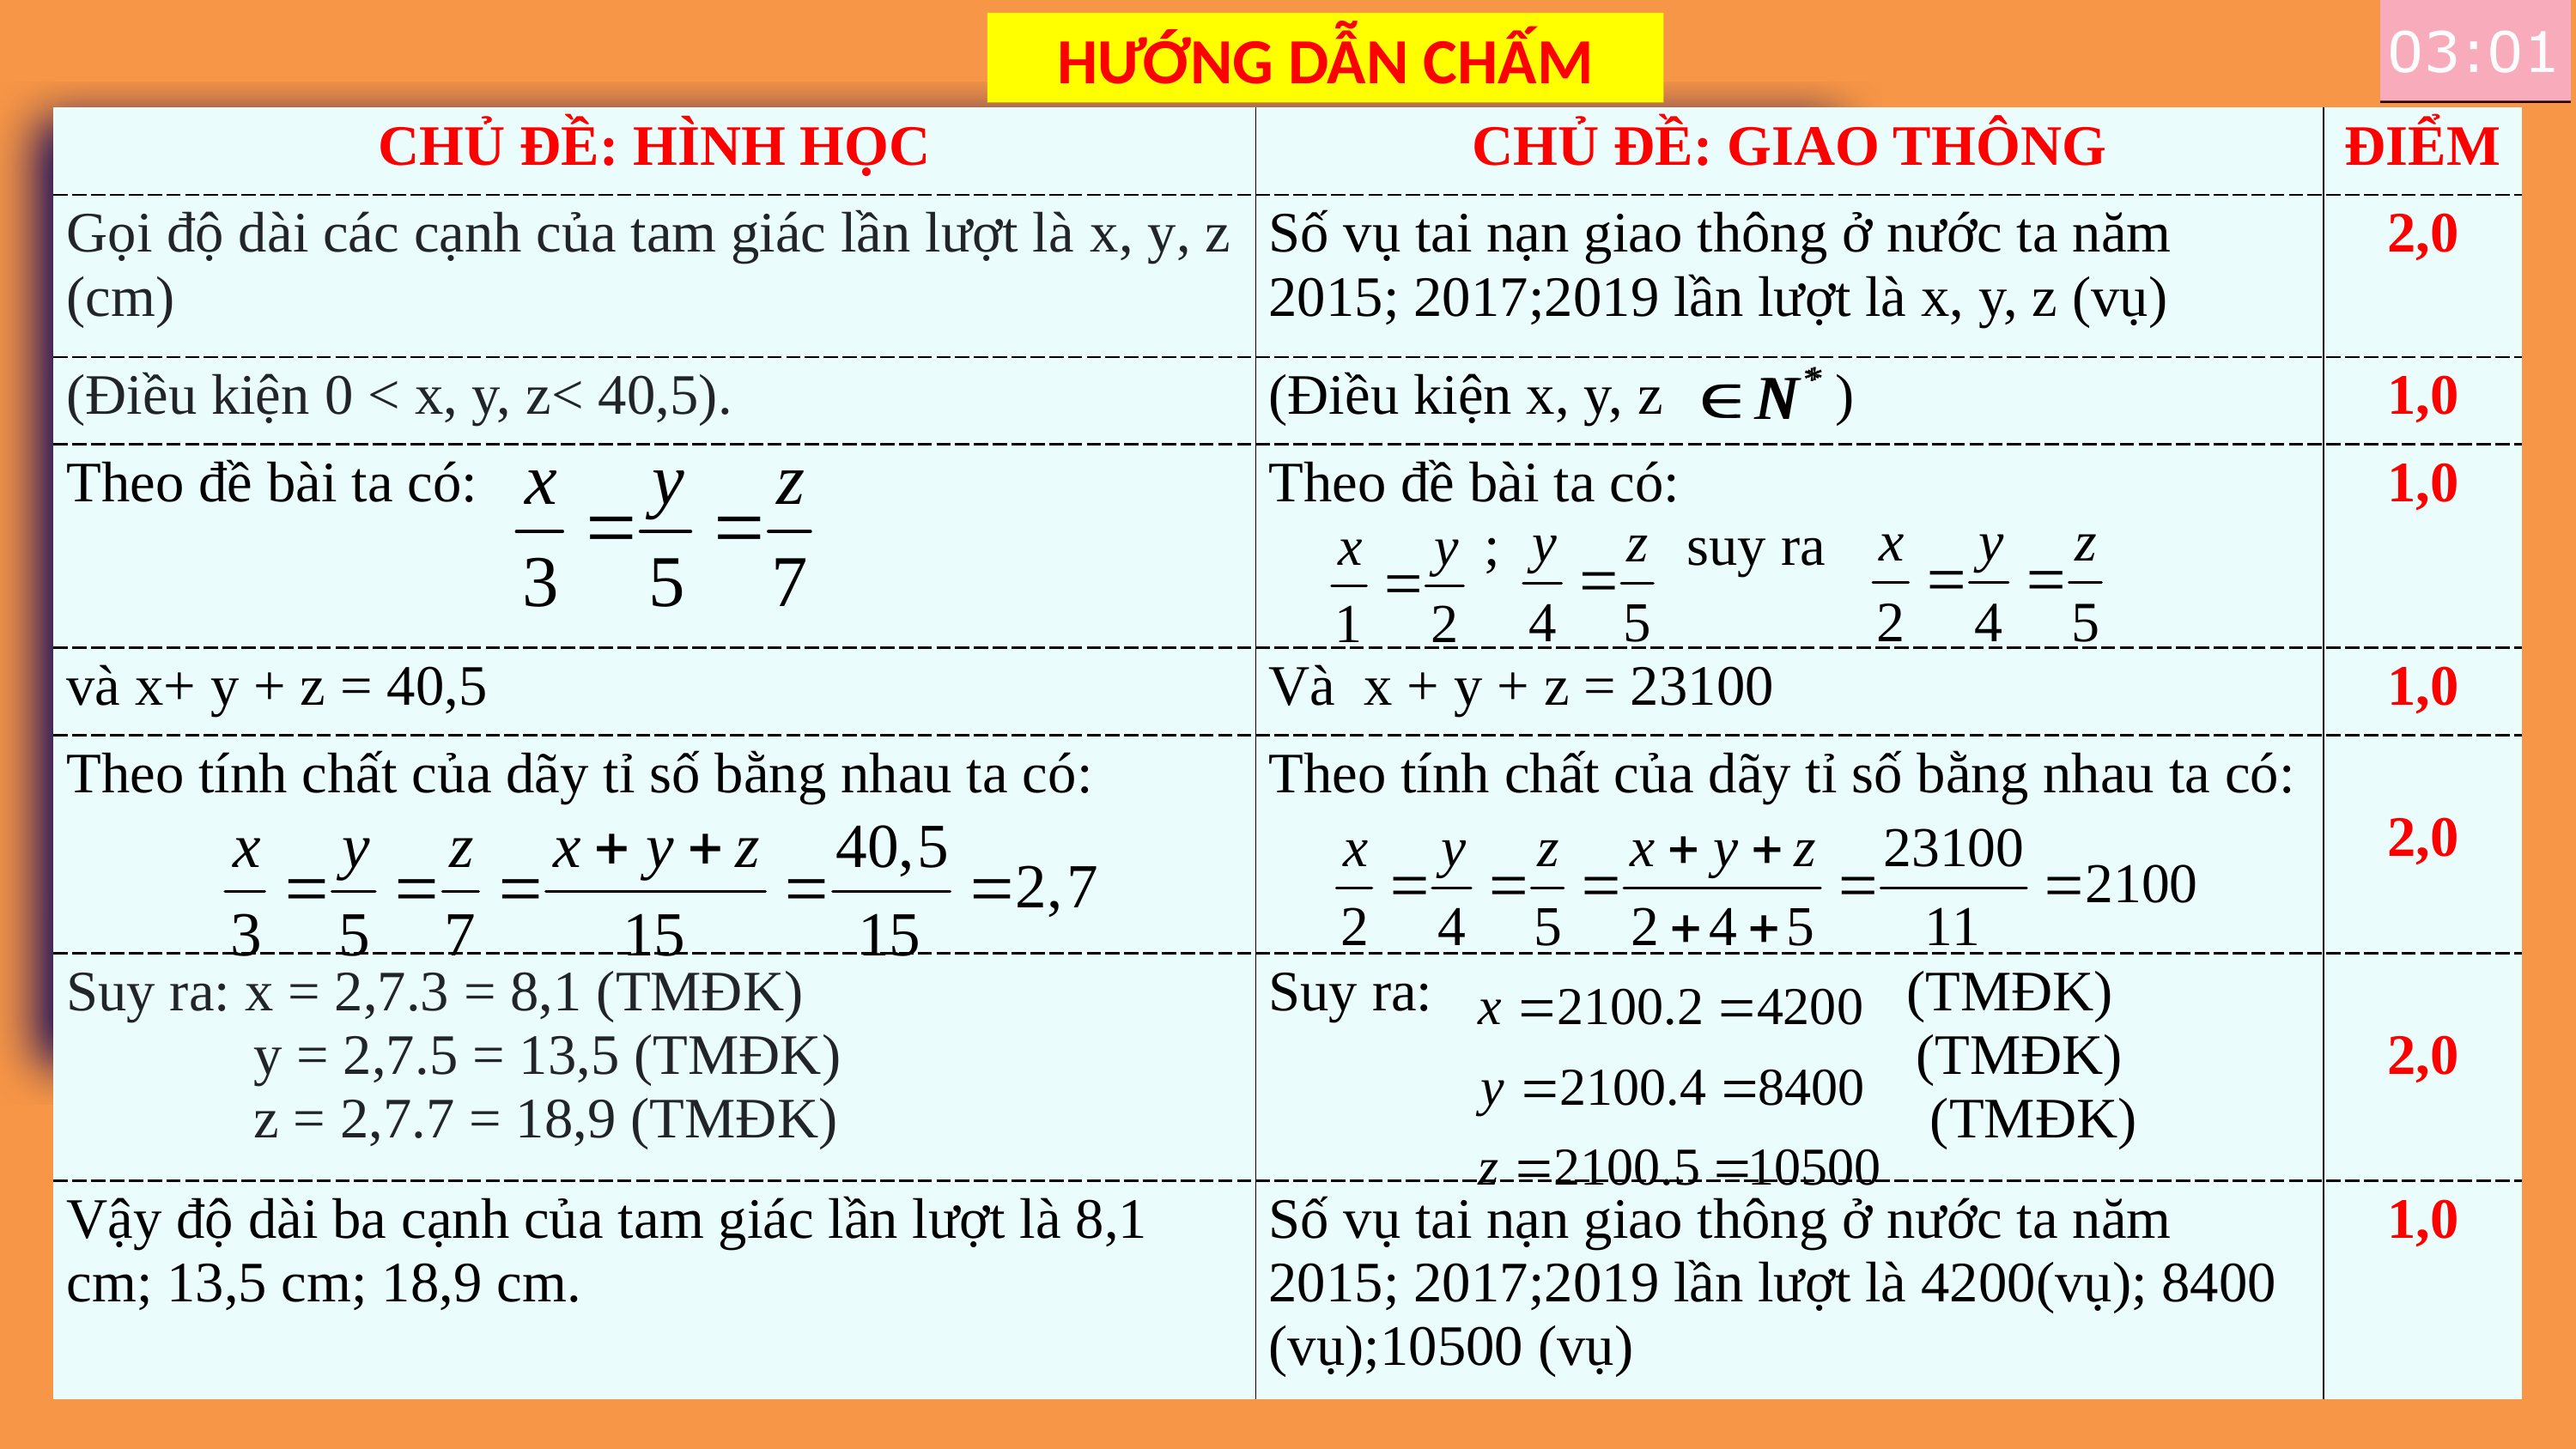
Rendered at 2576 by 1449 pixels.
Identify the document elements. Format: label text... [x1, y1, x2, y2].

table_cell Gọi độ dài các cạnh của tam giác lần lượt là x, y, z (cm) [53, 195, 1255, 357]
table_cell Theo tính chất của dãy tỉ số bằng nhau ta có: [1256, 735, 2323, 954]
table_cell Theo đề bài ta có: [53, 445, 1255, 648]
table_cell 1,0 [2324, 648, 2522, 735]
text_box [2379, 0, 2572, 104]
table_cell 2,0 [2324, 735, 2522, 954]
table_cell 1,0 [2324, 445, 2522, 648]
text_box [1327, 812, 2206, 959]
table_cell (Điều kiện x, y, z ) [1832, 357, 2323, 445]
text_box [1698, 351, 1834, 435]
text_box HƯỚNG DẪN CHẤM [987, 12, 1664, 103]
table_header CHỦ ĐỀ: HÌNH HỌC [53, 107, 1255, 195]
table_cell 1,0 [2324, 1181, 2522, 1399]
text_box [1467, 975, 1890, 1198]
table_cell Theo đề bài ta có: ; suy ra [1256, 445, 2323, 648]
table_cell Số vụ tai nạn giao thông ở nước ta năm 2015; 2017;2019 lần lượt là 4200(vụ); 8400 (vụ);10500 (vụ) [1256, 1181, 2323, 1399]
table_cell Suy ra: x = 2,7.3 = 8,1 (TMĐK) y = 2,7.5 = 13,5 (TMĐK) z = 2,7.7 = 18,9 (TMĐK) [53, 954, 1255, 1181]
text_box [214, 807, 1106, 971]
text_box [504, 434, 827, 623]
table_cell Suy ra: (TMĐK) (TMĐK) (TMĐK) [1256, 954, 2323, 1181]
table_cell Theo tính chất của dãy tỉ số bằng nhau ta có: [53, 735, 1255, 954]
table_header ĐIỂM [2324, 107, 2522, 195]
table_cell Số vụ tai nạn giao thông ở nước ta năm 2015; 2017;2019 lần lượt là x, y, z (vụ) [1256, 195, 2323, 357]
table_cell 2,0 [2324, 195, 2522, 357]
table_cell 2,0 [2324, 954, 2522, 1181]
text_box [1321, 512, 1473, 657]
table_cell Và x + y + z = 23100 [1256, 648, 2323, 735]
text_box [1513, 508, 1664, 656]
table_cell Vậy độ dài ba cạnh của tam giác lần lượt là 8,1 cm; 13,5 cm; 18,9 cm. [53, 1181, 1255, 1399]
table_cell (Điều kiện 0 < x, y, z< 40,5). [53, 357, 1255, 445]
table_cell 1,0 [2324, 357, 2522, 445]
table_cell và x+ y + z = 40,5 [53, 648, 1255, 735]
table_header CHỦ ĐỀ: GIAO THÔNG [1256, 107, 2323, 195]
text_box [1862, 506, 2115, 656]
table_cell (Điều kiện x, y, z ) [1256, 357, 1698, 445]
